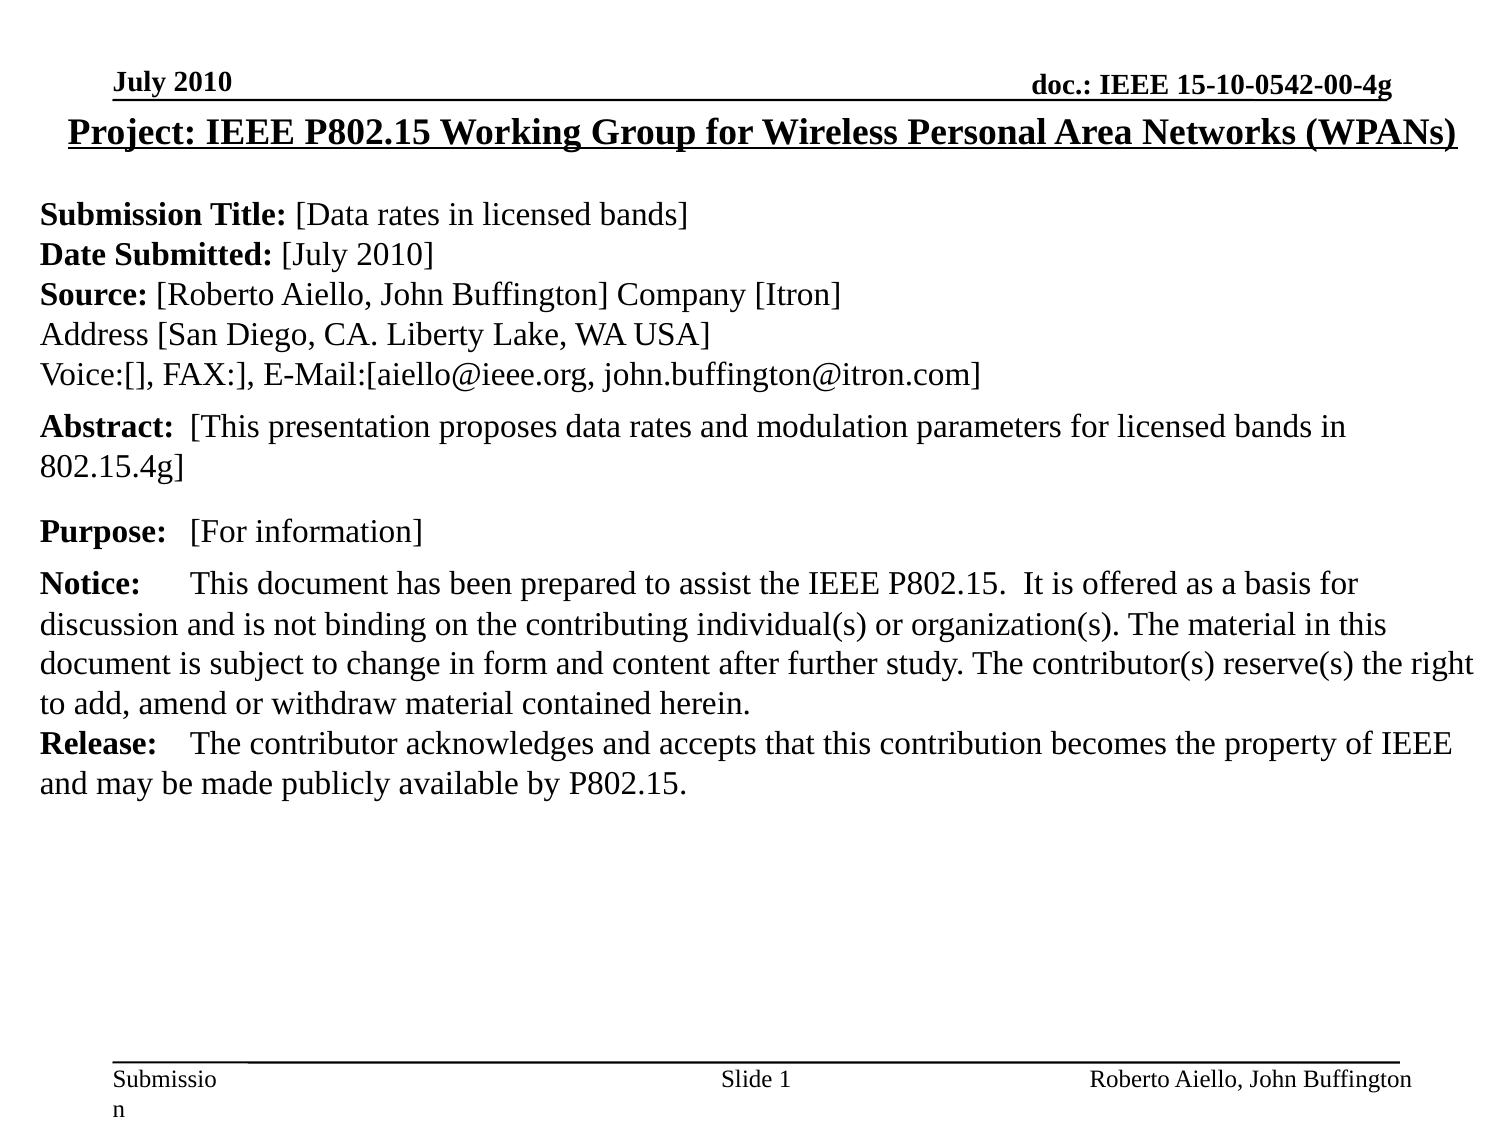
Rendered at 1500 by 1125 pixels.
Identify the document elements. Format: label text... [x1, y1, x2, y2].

text_box Project: IEEE P802.15 Working Group for Wireless Personal Area Networks (WPANs) Submission Title: [Data rates in licensed bands] Date Submitted: [July 2010] Source: [Roberto Aiello, John Buffington] Company [Itron] Address [San Diego, CA. Liberty Lake, WA USA] Voice:[], FAX:], E-Mail:[aiello@ieee.org, john.buffington@itron.com] Abstract: [This presentation proposes data rates and modulation parameters for licensed bands in 802.15.4g] Purpose: [For information] Notice: This document has been prepared to assist the IEEE P802.15. It is offered as a basis for discussion and is not binding on the contributing individual(s) or organization(s). The material in this document is subject to change in form and content after further study. The contributor(s) reserve(s) the right to add, amend or withdraw material contained herein. Release: The contributor acknowledges and accepts that this contribution becomes the property of IEEE and may be made publicly available by P802.15. [24, 99, 1500, 809]
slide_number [112, 61, 376, 98]
footer Roberto Aiello, John Buffington [899, 1061, 1413, 1093]
slide_number Slide 1 [712, 1061, 800, 1093]
